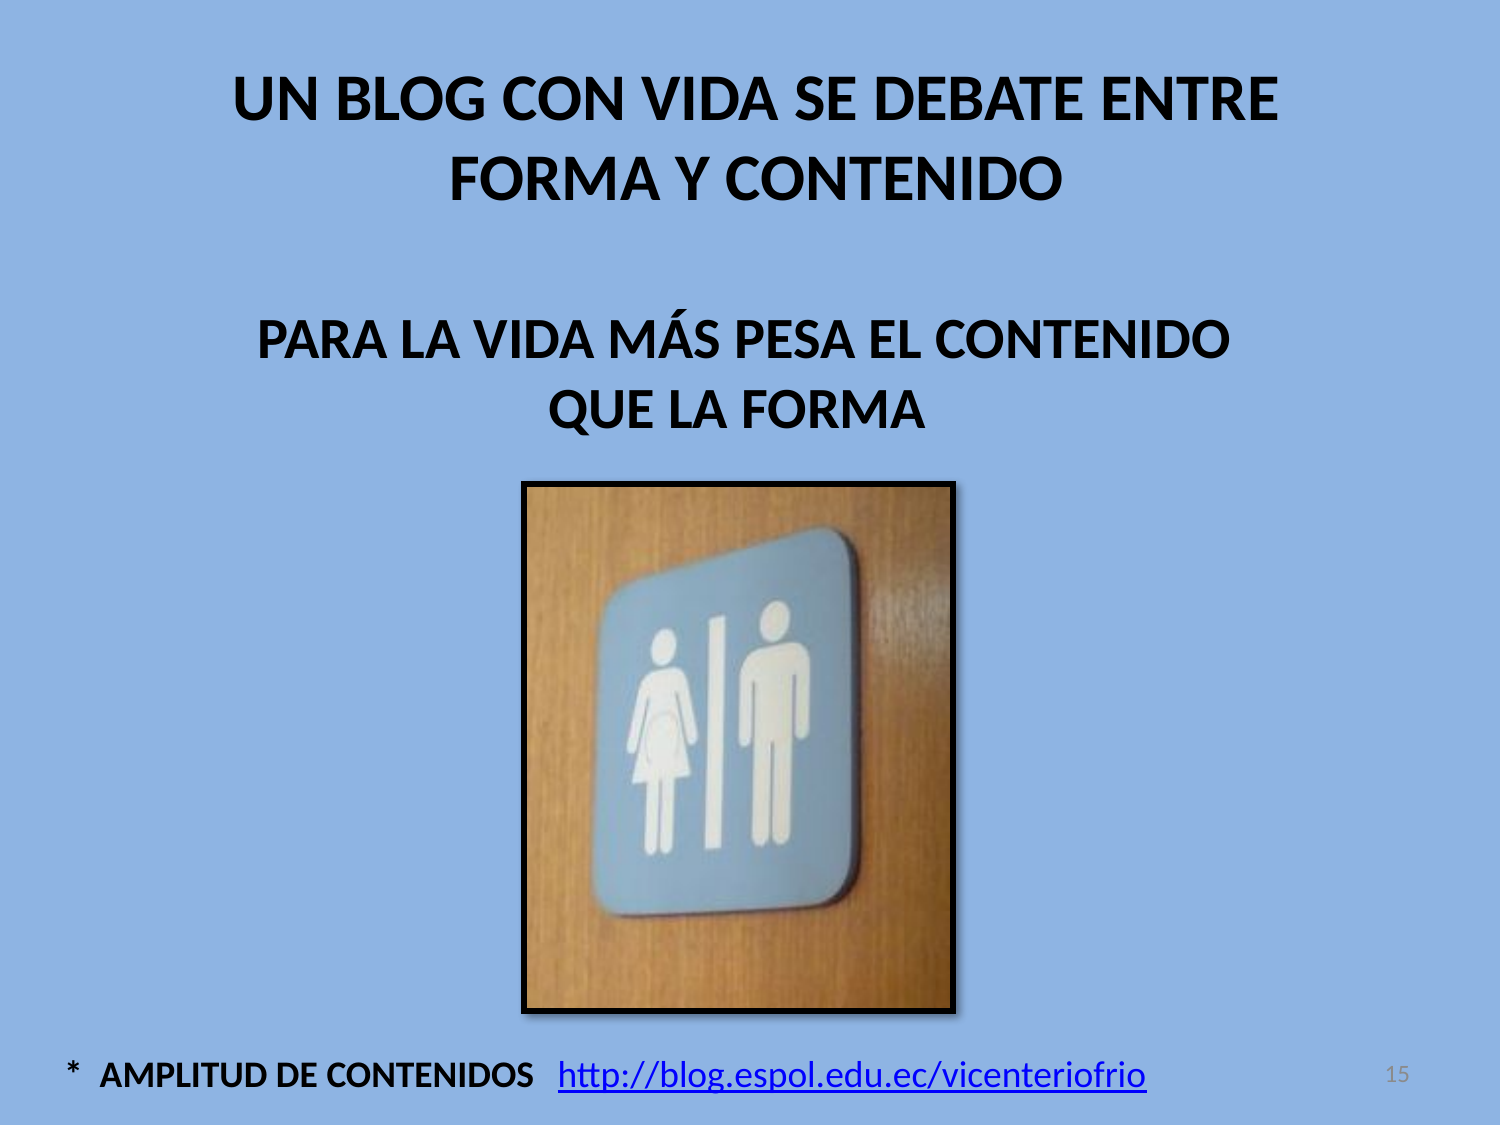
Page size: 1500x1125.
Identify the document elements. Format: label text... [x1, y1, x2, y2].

picture [527, 486, 951, 1009]
text_box UN BLOG CON VIDA SE DEBATE ENTRE FORMA Y CONTENIDO [217, 46, 1296, 222]
text_box PARA LA VIDA MÁS PESA EL CONTENIDO QUE LA FORMA [234, 292, 1254, 448]
text_box http://blog.espol.edu.ec/vicenteriofrio [543, 1042, 1074, 1103]
text_box * AMPLITUD DE CONTENIDOS [49, 1042, 543, 1103]
slide_number 15 [1074, 1042, 1425, 1103]
